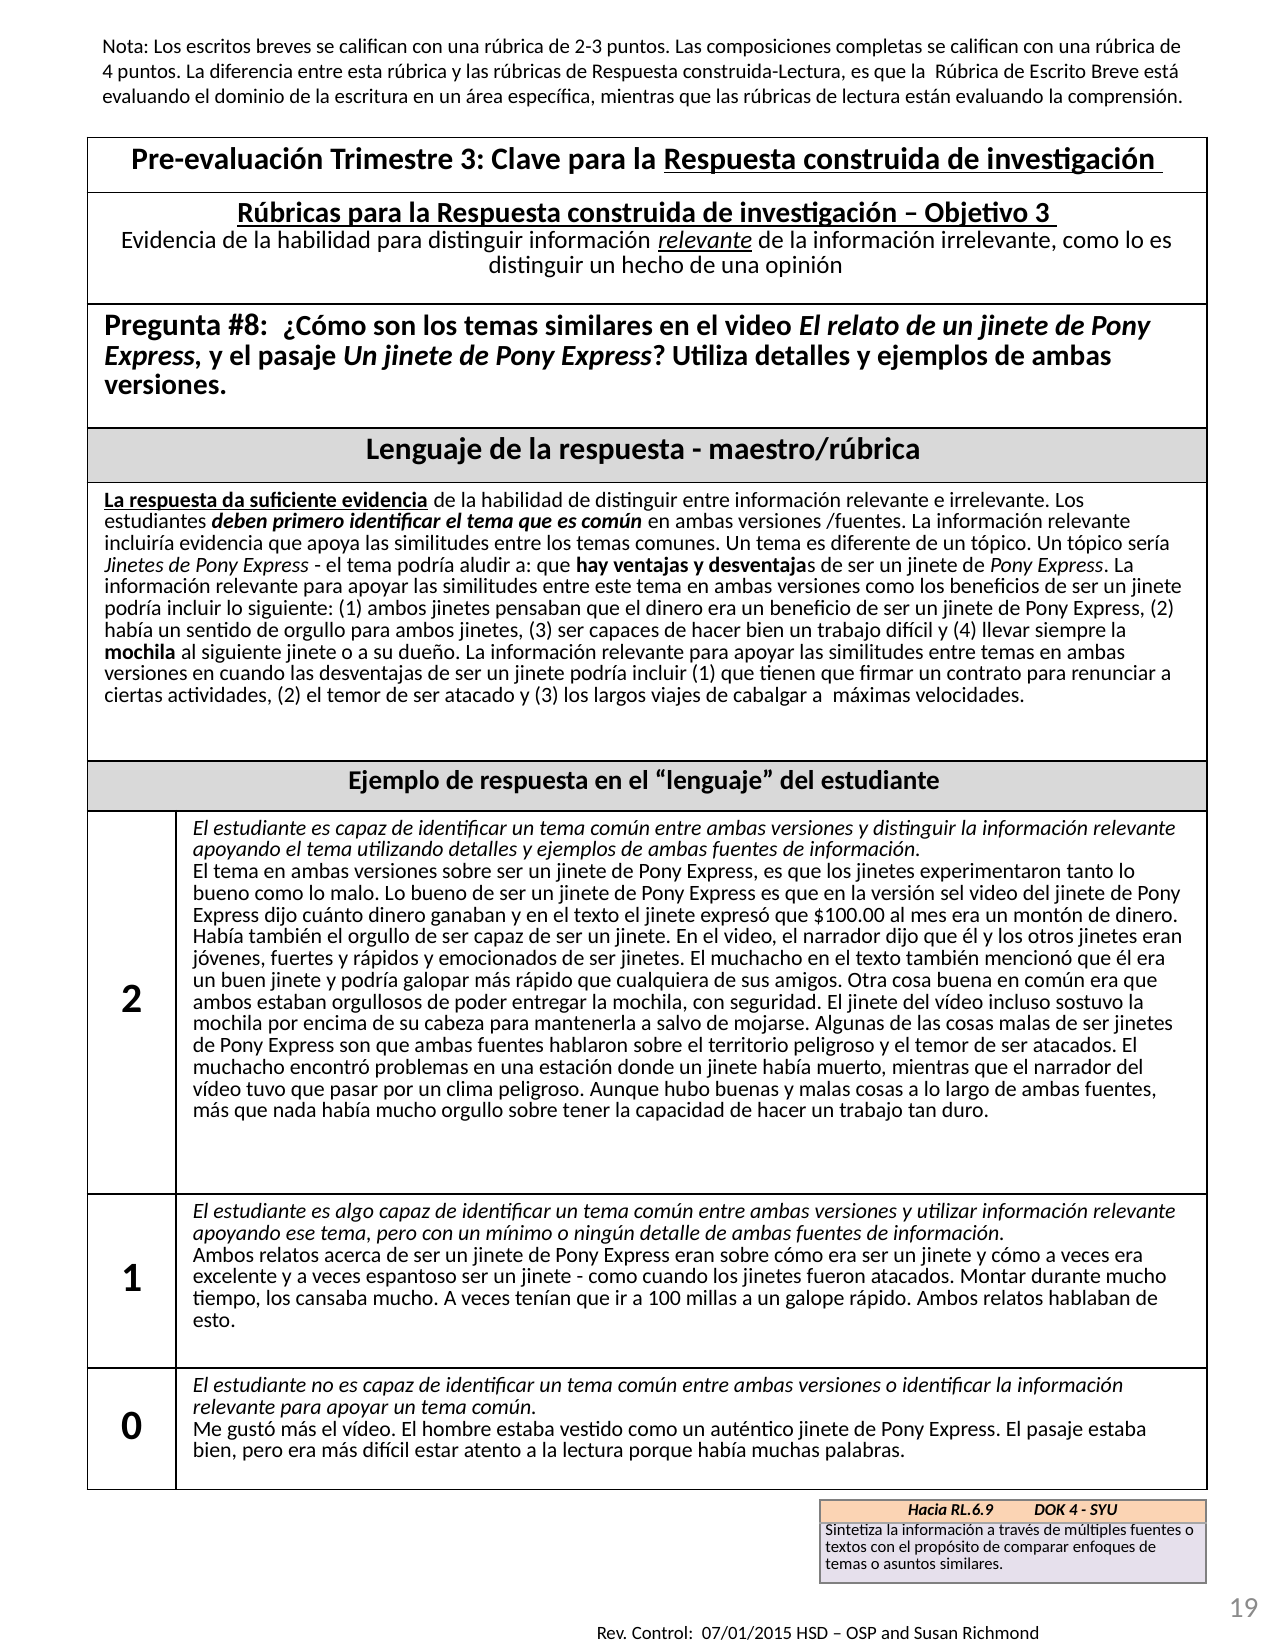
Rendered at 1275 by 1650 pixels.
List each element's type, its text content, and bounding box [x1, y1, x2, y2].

table_cell La respuesta da suficiente evidencia de la habilidad de distinguir entre información relevante e irrelevante. Los estudiantes deben primero identificar el tema que es común en ambas versiones /fuentes. La información relevante incluiría evidencia que apoya las similitudes entre los temas comunes. Un tema es diferente de un tópico. Un tópico sería Jinetes de Pony Express - el tema podría aludir a: que hay ventajas y desventajas de ser un jinete de Pony Express. La información relevante para apoyar las similitudes entre este tema en ambas versiones como los beneficios de ser un jinete podría incluir lo siguiente: (1) ambos jinetes pensaban que el dinero era un beneficio de ser un jinete de Pony Express, (2) había un sentido de orgullo para ambos jinetes, (3) ser capaces de hacer bien un trabajo difícil y (4) llevar siempre la mochila al siguiente jinete o a su dueño. La información relevante para apoyar las similitudes entre temas en ambas versiones en cuando las desventajas de ser un jinete podría incluir (1) que tienen que firmar un contrato para renunciar a ciertas actividades, (2) el temor de ser atacado y (3) los largos viajes de cabalgar a máximas velocidades. [88, 483, 1206, 760]
table_cell Lenguaje de la respuesta - maestro/rúbrica [88, 429, 1206, 482]
table_cell Rúbricas para la Respuesta construida de investigación – Objetivo 3 Evidencia de la habilidad para distinguir información relevante de la información irrelevante, como lo es distinguir un hecho de una opinión [88, 193, 1206, 303]
slide_number 19 [1136, 1561, 1275, 1650]
table_cell Sintetiza la información a través de múltiples fuentes o textos con el propósito de comparar enfoques de temas o asuntos similares. [821, 1524, 1205, 1582]
table_header Hacia RL.6.9 DOK 4 - SYU [821, 1501, 1205, 1522]
table_header Pre-evaluación Trimestre 3: Clave para la Respuesta construida de investigación [88, 138, 1206, 192]
table_cell El estudiante es algo capaz de identificar un tema común entre ambas versiones y utilizar información relevante apoyando ese tema, pero con un mínimo o ningún detalle de ambas fuentes de información. Ambos relatos acerca de ser un jinete de Pony Express eran sobre cómo era ser un jinete y cómo a veces era excelente y a veces espantoso ser un jinete - como cuando los jinetes fueron atacados. Montar durante mucho tiempo, los cansaba mucho. A veces tenían que ir a 100 millas a un galope rápido. Ambos relatos hablaban de esto. [177, 1195, 1206, 1367]
table_cell 0 [88, 1369, 175, 1489]
text_box Nota: Los escritos breves se califican con una rúbrica de 2-3 puntos. Las composiciones completas se califican con una rúbrica de 4 puntos. La diferencia entre esta rúbrica y las rúbricas de Respuesta construida-Lectura, es que la Rúbrica de Escrito Breve está evaluando el dominio de la escritura en un área específica, mientras que las rúbricas de lectura están evaluando la comprensión. [87, 24, 1200, 137]
table_cell Pregunta #8: ¿Cómo son los temas similares en el video El relato de un jinete de Pony Express, y el pasaje Un jinete de Pony Express? Utiliza detalles y ejemplos de ambas versiones. [88, 305, 1206, 427]
table_cell 1 [88, 1195, 175, 1367]
table_cell 2 [88, 812, 175, 1193]
table_cell Ejemplo de respuesta en el “lenguaje” del estudiante [88, 762, 1206, 810]
table_cell El estudiante es capaz de identificar un tema común entre ambas versiones y distinguir la información relevante apoyando el tema utilizando detalles y ejemplos de ambas fuentes de información. El tema en ambas versiones sobre ser un jinete de Pony Express, es que los jinetes experimentaron tanto lo bueno como lo malo. Lo bueno de ser un jinete de Pony Express es que en la versión sel video del jinete de Pony Express dijo cuánto dinero ganaban y en el texto el jinete expresó que $100.00 al mes era un montón de dinero. Había también el orgullo de ser capaz de ser un jinete. En el video, el narrador dijo que él y los otros jinetes eran jóvenes, fuertes y rápidos y emocionados de ser jinetes. El muchacho en el texto también mencionó que él era un buen jinete y podría galopar más rápido que cualquiera de sus amigos. Otra cosa buena en común era que ambos estaban orgullosos de poder entregar la mochila, con seguridad. El jinete del vídeo incluso sostuvo la mochila por encima de su cabeza para mantenerla a salvo de mojarse. Algunas de las cosas malas de ser jinetes de Pony Express son que ambas fuentes hablaron sobre el territorio peligroso y el temor de ser atacados. El muchacho encontró problemas en una estación donde un jinete había muerto, mientras que el narrador del vídeo tuvo que pasar por un clima peligroso. Aunque hubo buenas y malas cosas a lo largo de ambas fuentes, más que nada había mucho orgullo sobre tener la capacidad de hacer un trabajo tan duro. [177, 812, 1206, 1193]
table_cell El estudiante no es capaz de identificar un tema común entre ambas versiones o identificar la información relevante para apoyar un tema común. Me gustó más el vídeo. El hombre estaba vestido como un auténtico jinete de Pony Express. El pasaje estaba bien, pero era más difícil estar atento a la lectura porque había muchas palabras. [177, 1369, 1206, 1489]
